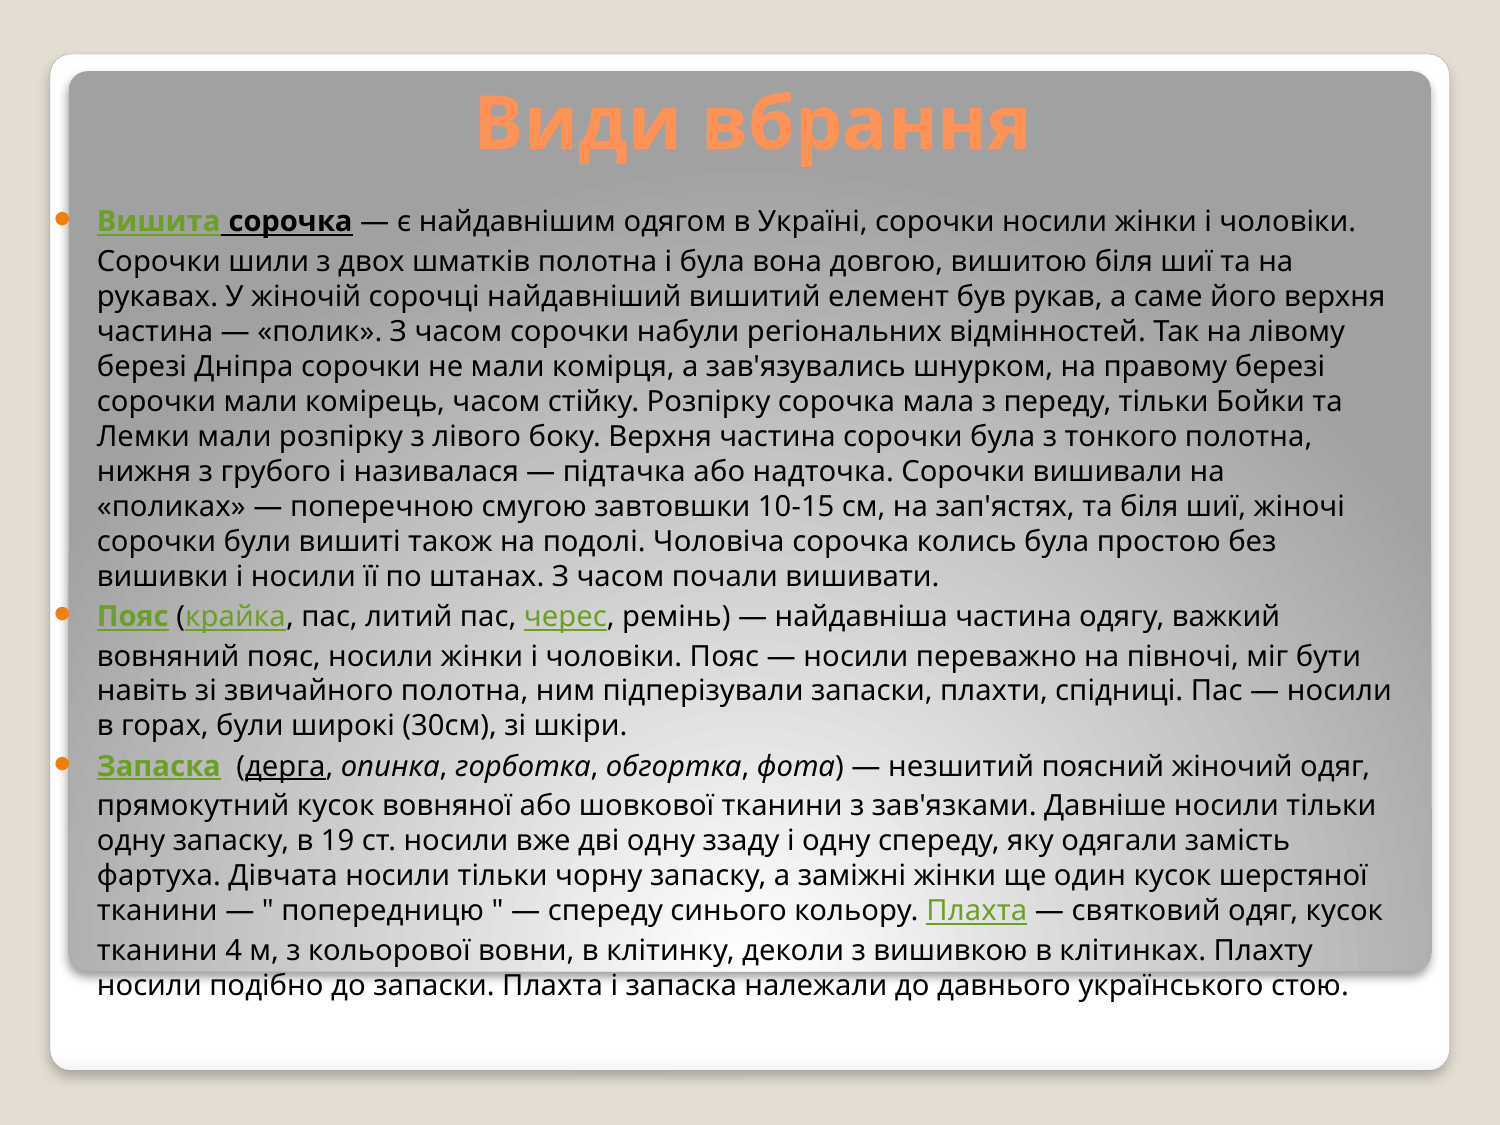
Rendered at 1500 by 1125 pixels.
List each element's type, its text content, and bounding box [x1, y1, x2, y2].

title Види вбрання [82, 0, 1425, 173]
list Вишита сорочка — є найдавнішим одягом в Україні, сорочки носили жінки і чоловіки. Сорочки шили з двох шматків полотна і була вона довгою, вишитою біля шиї та на рукавах. У жіночій сорочці найдавніший вишитий елемент був рукав, а саме його верхня частина — «полик». З часом сорочки набули регіональних відмінностей. Так на лівому березі Дніпра сорочки не мали комірця, а зав'язувались шнурком, на правому березі сорочки мали комірець, часом стійку. Розпірку сорочка мала з переду, тільки Бойки та Лемки мали розпірку з лівого боку. Верхня частина сорочки була з тонкого полотна, нижня з грубого і називалася — підтачка або надточка. Сорочки вишивали на «поликах» — поперечною смугою завтовшки 10-15 см, на зап'ястях, та біля шиї, жіночі сорочки були вишиті також на подолі. Чоловіча сорочка колись була простою без вишивки і носили її по штанах. З часом почали вишивати. Пояс (крайка, пас, литий пас, черес, ремінь) — найдавніша частина одягу, важкий вовняний пояс, носили жінки і чоловіки. Пояс — носили переважно на півночі, міг бути навіть зі звичайного полотна, ним підперізували запаски, плахти, спідниці. Пас — носили в горах, були широкі (30см), зі шкіри. Запаска (дерга, опинка, горботка, обгортка, фота) — незшитий поясний жіночий одяг, прямокутний кусок вовняної або шовкової тканини з зав'язками. Давніше носили тільки одну запаску, в 19 ст. носили вже дві одну ззаду і одну спереду, яку одягали замість фартуха. Дівчата носили тільки чорну запаску, а заміжні жінки ще один кусок шерстяної тканини — " попередницю " — спереду синього кольору. Плахта — святковий одяг, кусок тканини 4 м, з кольорової вовни, в клітинку, деколи з вишивкою в клітинках. Плахту носили подібно до запаски. Плахта і запаска належали до давнього українського стою. [23, 187, 1425, 875]
